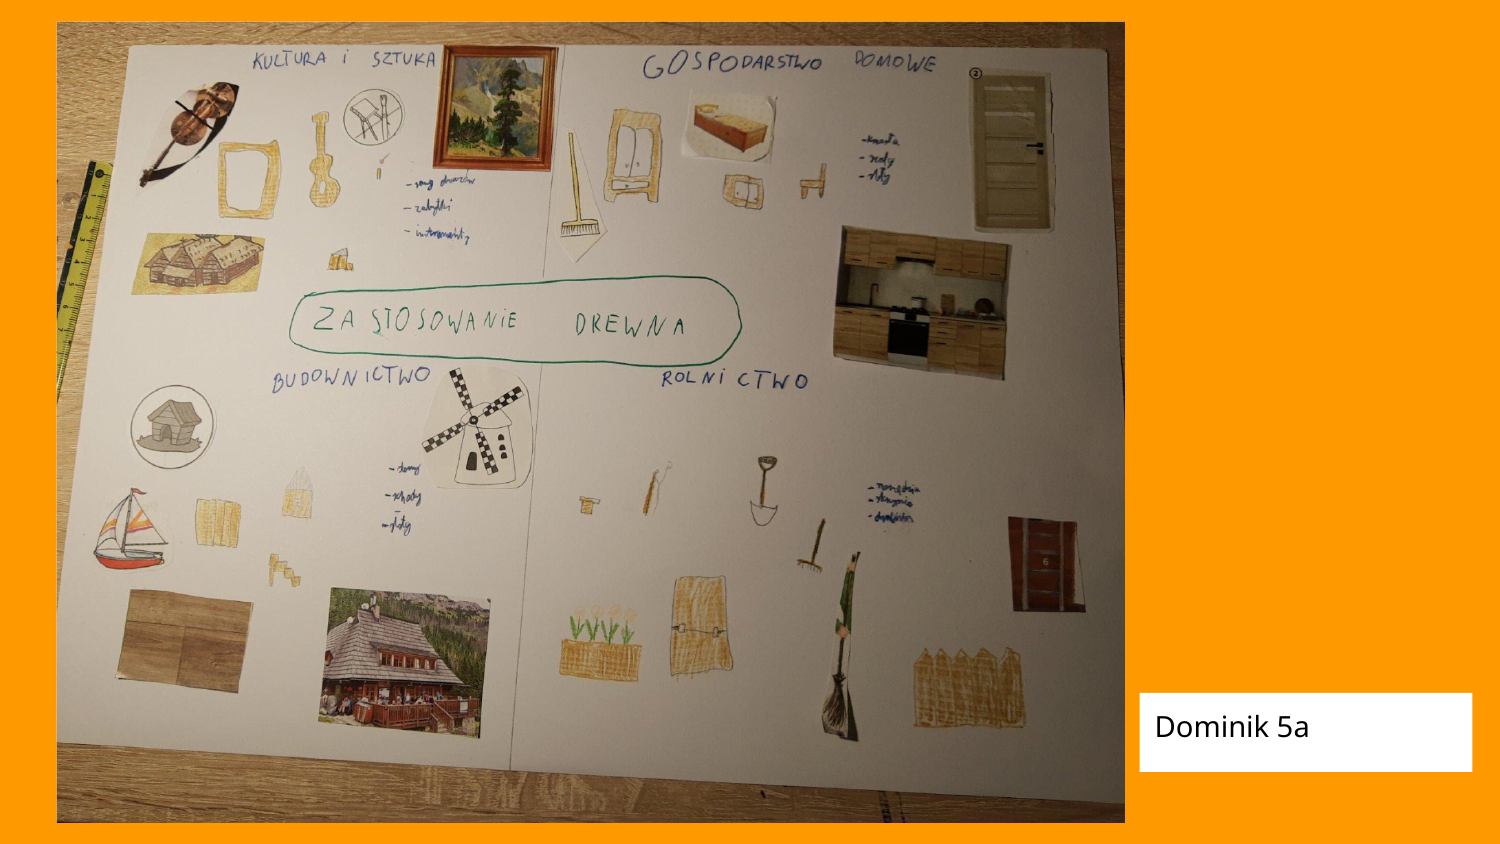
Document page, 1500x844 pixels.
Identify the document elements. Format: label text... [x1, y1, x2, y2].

picture [58, 0, 1124, 844]
text_box Dominik 5a [1139, 692, 1473, 772]
